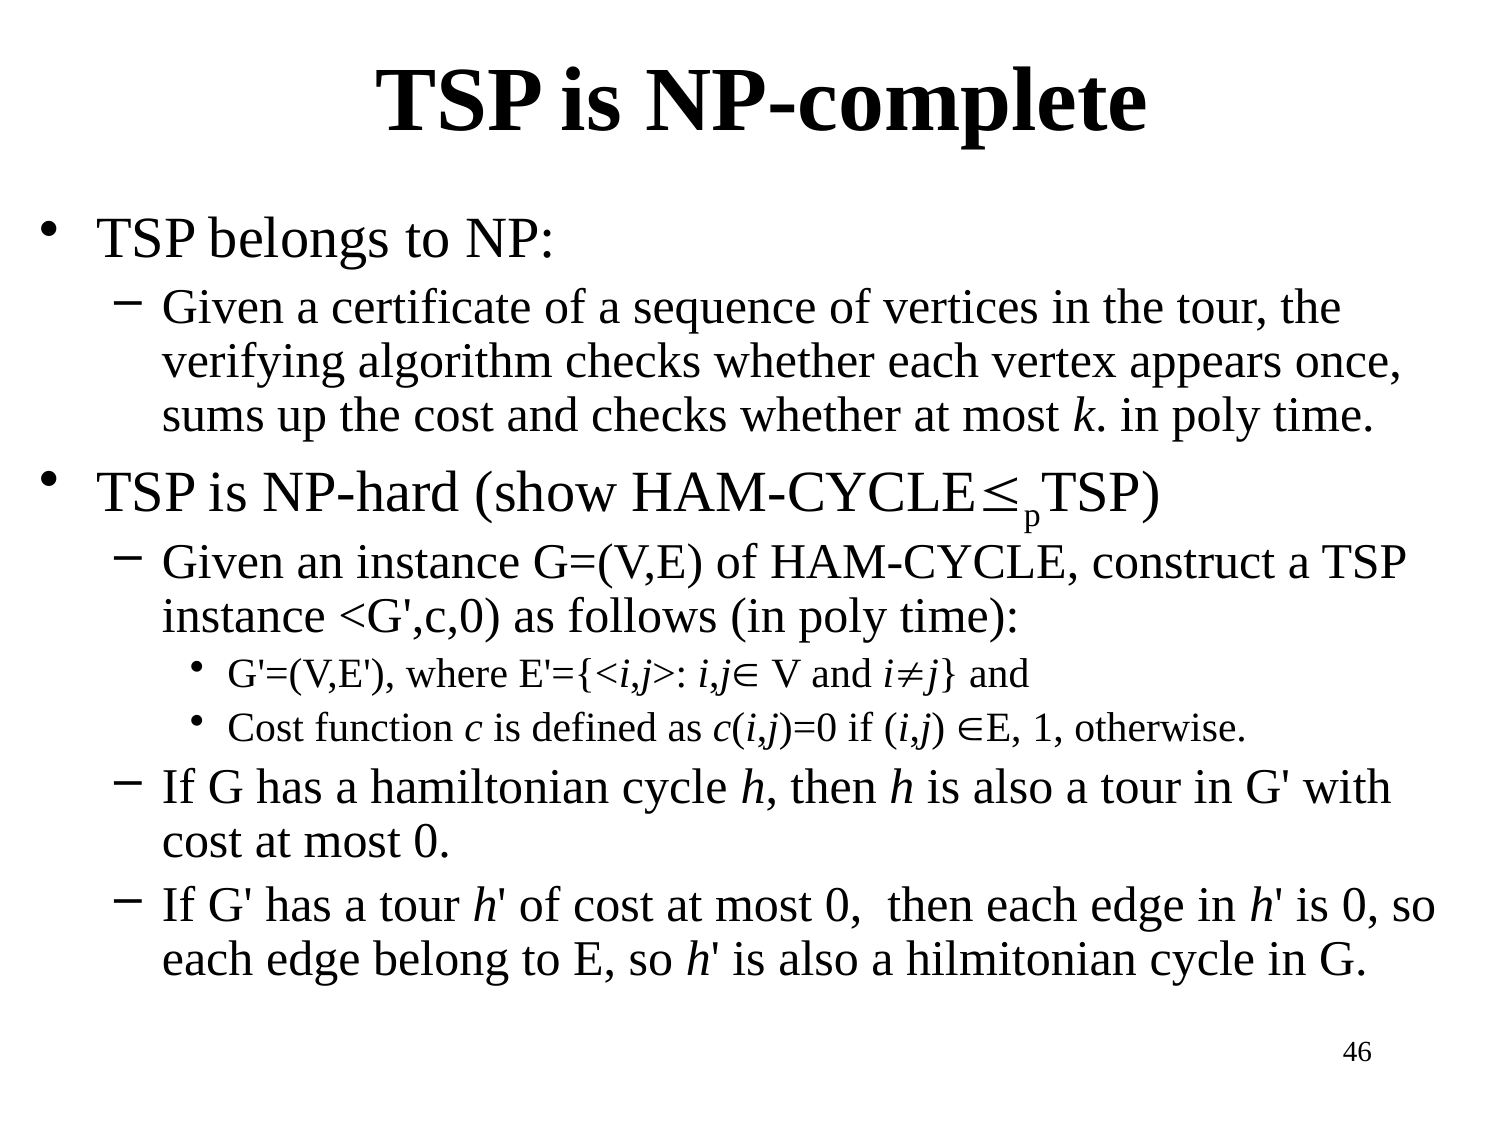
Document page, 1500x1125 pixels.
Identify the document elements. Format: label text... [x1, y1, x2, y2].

slide_number 46 [1074, 1024, 1388, 1101]
list TSP belongs to NP: Given a certificate of a sequence of vertices in the tour, the verifying algorithm checks whether each vertex appears once, sums up the cost and checks whether at most k. in poly time. TSP is NP-hard (show HAM-CYCLEpTSP) Given an instance G=(V,E) of HAM-CYCLE, construct a TSP instance <G',c,0) as follows (in poly time): G'=(V,E'), where E'={<i,j>: i,j V and ij} and Cost function c is defined as c(i,j)=0 if (i,j) E, 1, otherwise. If G has a hamiltonian cycle h, then h is also a tour in G' with cost at most 0. If G' has a tour h' of cost at most 0, then each edge in h' is 0, so each edge belong to E, so h' is also a hilmitonian cycle in G. [24, 199, 1476, 963]
title TSP is NP-complete [124, 0, 1401, 188]
